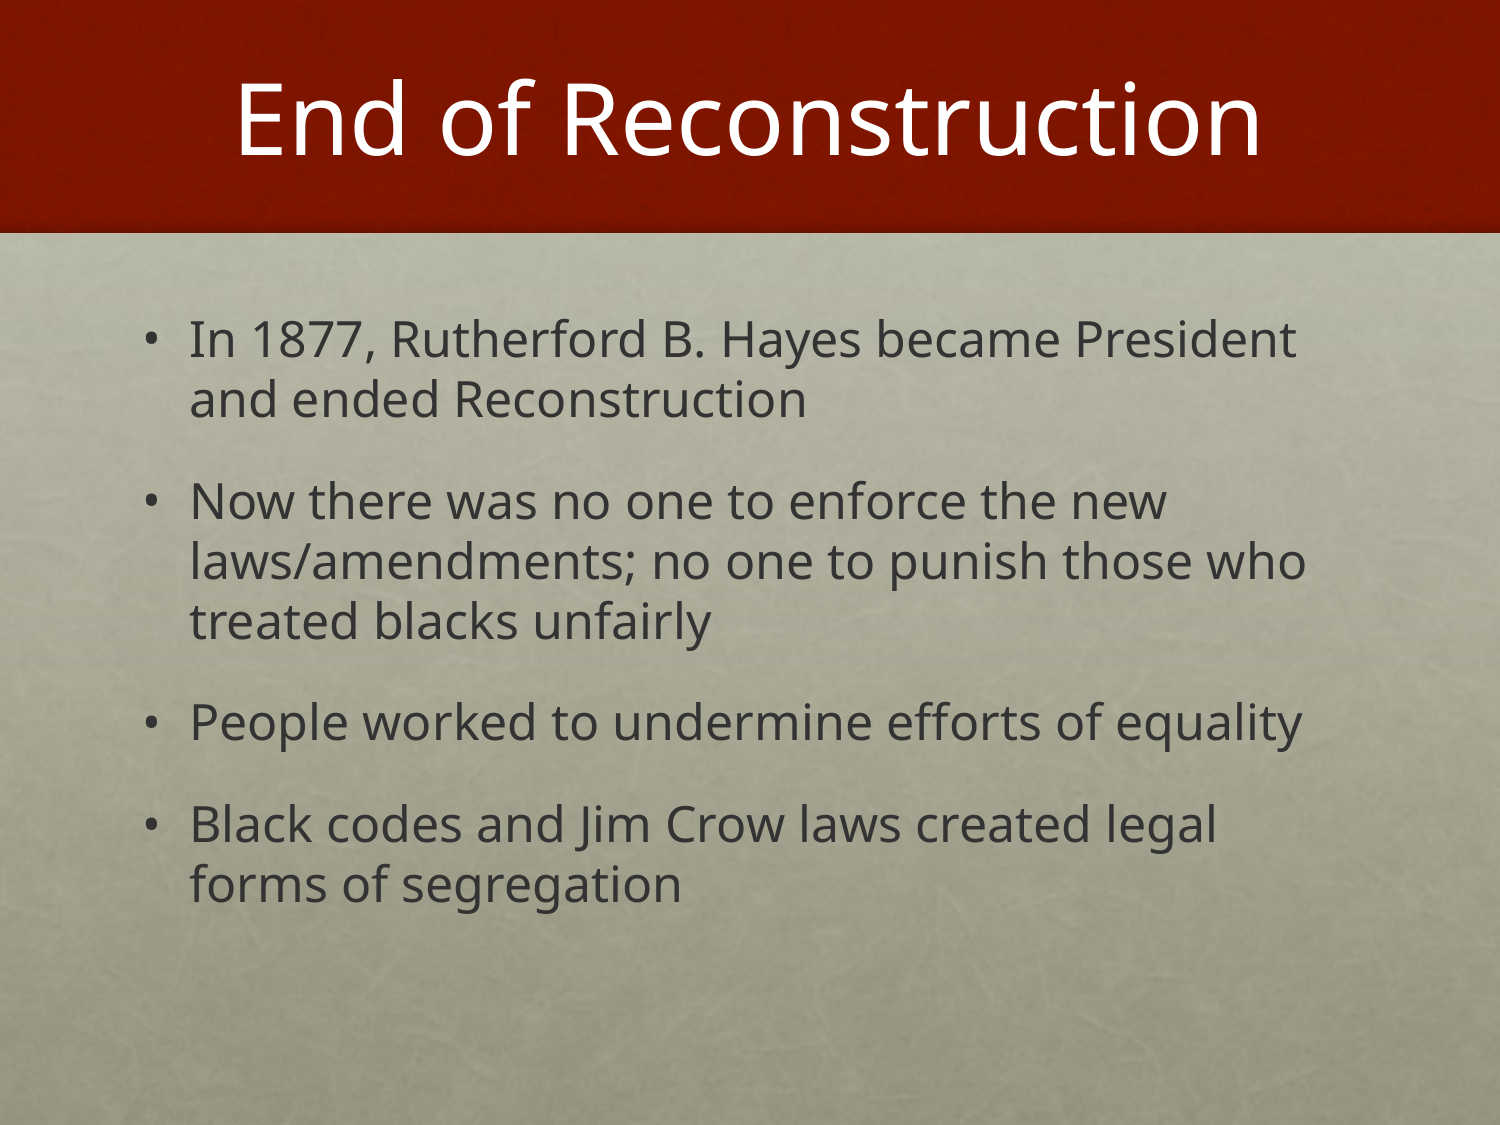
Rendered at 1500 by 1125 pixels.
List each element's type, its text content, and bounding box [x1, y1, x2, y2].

picture [0, 214, 1500, 1125]
list In 1877, Rutherford B. Hayes became President and ended Reconstruction Now there was no one to enforce the new laws/amendments; no one to punish those who treated blacks unfairly People worked to undermine efforts of equality Black codes and Jim Crow laws created legal forms of segregation [127, 299, 1372, 1005]
title End of Reconstruction [127, 10, 1372, 221]
